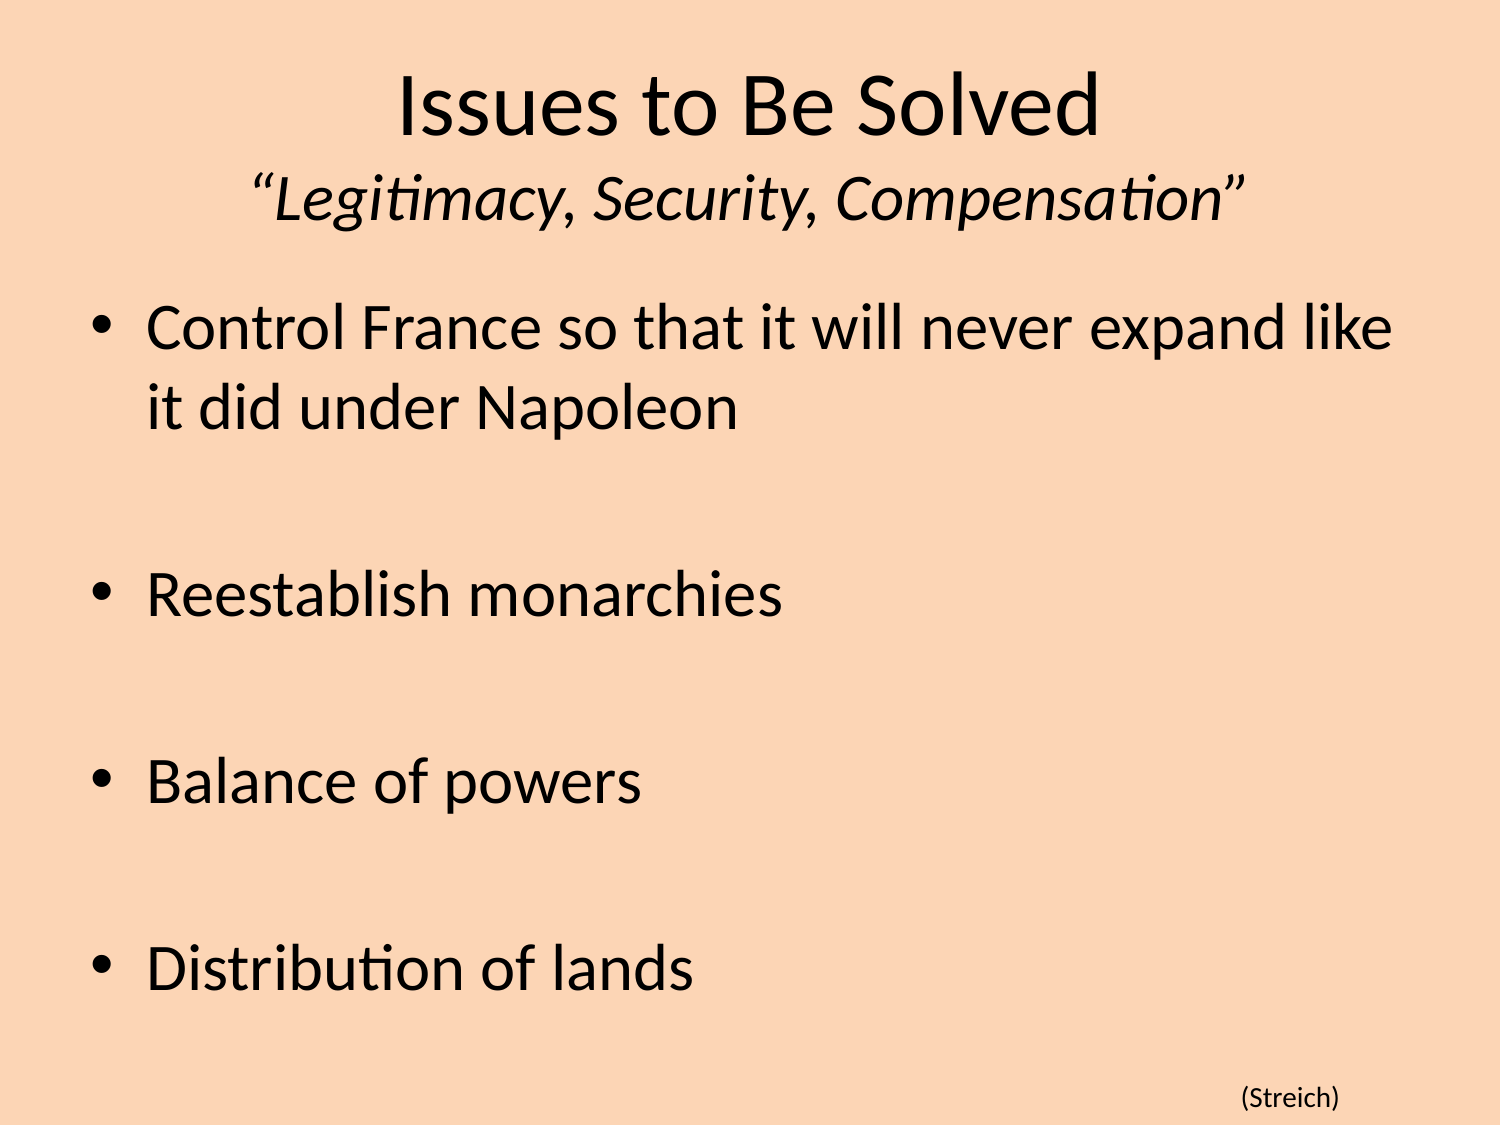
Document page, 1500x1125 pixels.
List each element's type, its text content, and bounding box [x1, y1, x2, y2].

title Issues to Be Solved “Legitimacy, Security, Compensation” [75, 45, 1425, 233]
text_box (Streich) [1225, 1071, 1355, 1121]
list Control France so that it will never expand like it did under Napoleon Reestablish monarchies Balance of powers Distribution of lands [75, 275, 1425, 1068]
